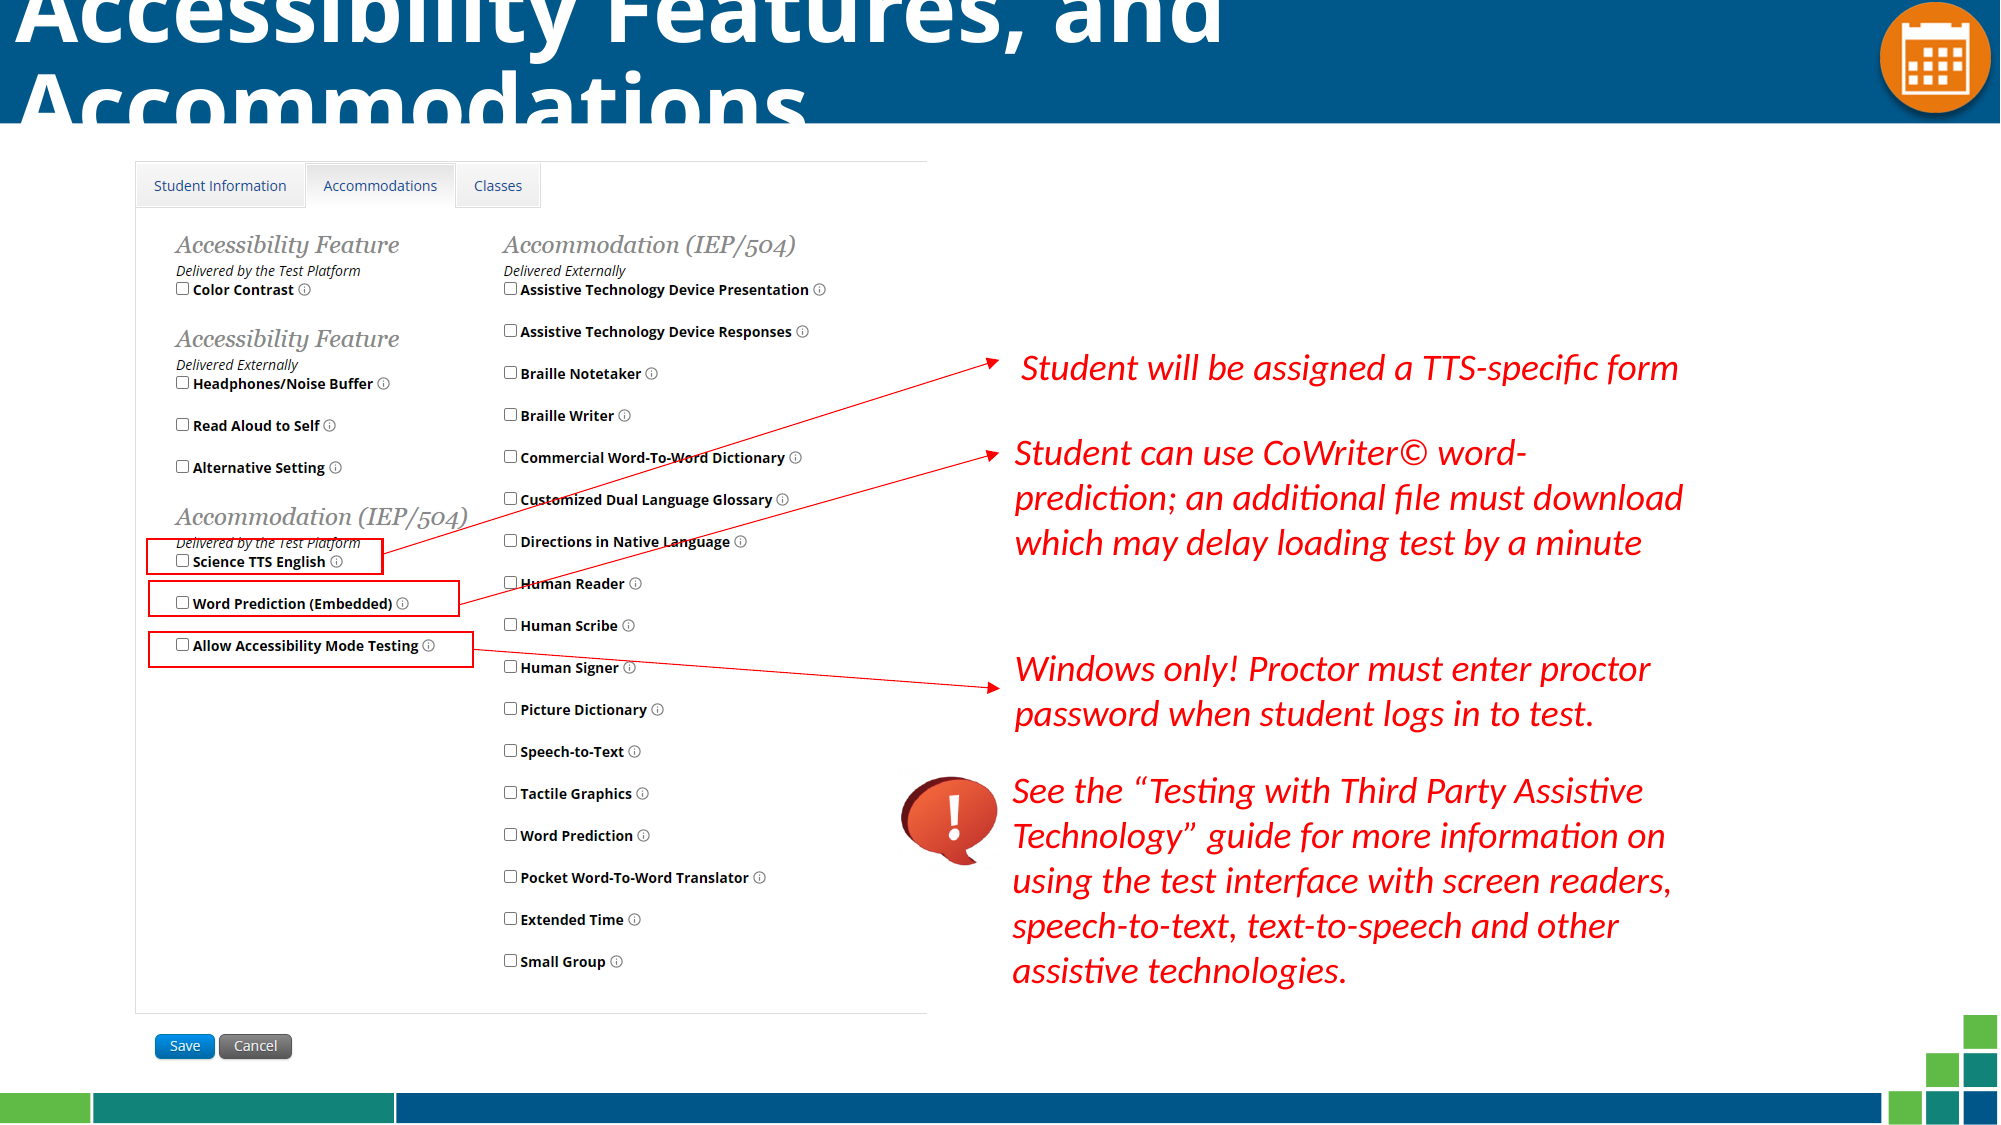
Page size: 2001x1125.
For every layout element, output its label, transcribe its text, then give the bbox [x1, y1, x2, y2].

text_box Student will be assigned a TTS-specific form [1006, 336, 1696, 396]
title Accessibility Features, and Accommodations [0, 0, 1871, 124]
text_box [473, 649, 1000, 690]
text_box Windows only! Proctor must enter proctor password when student logs in to test. [999, 636, 1702, 741]
picture [119, 159, 1000, 1066]
picture [1888, 1015, 2001, 1125]
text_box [382, 359, 1000, 555]
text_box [459, 452, 1000, 605]
picture [1871, 0, 2000, 128]
text_box See the “Testing with Third Party Assistive Technology” guide for more information on using the test interface with screen readers, speech-to-text, text-to-speech and other assistive technologies. [997, 758, 1700, 999]
text_box Student can use CoWriter© word-prediction; an additional file must download which may delay loading test by a minute [1000, 420, 1702, 571]
